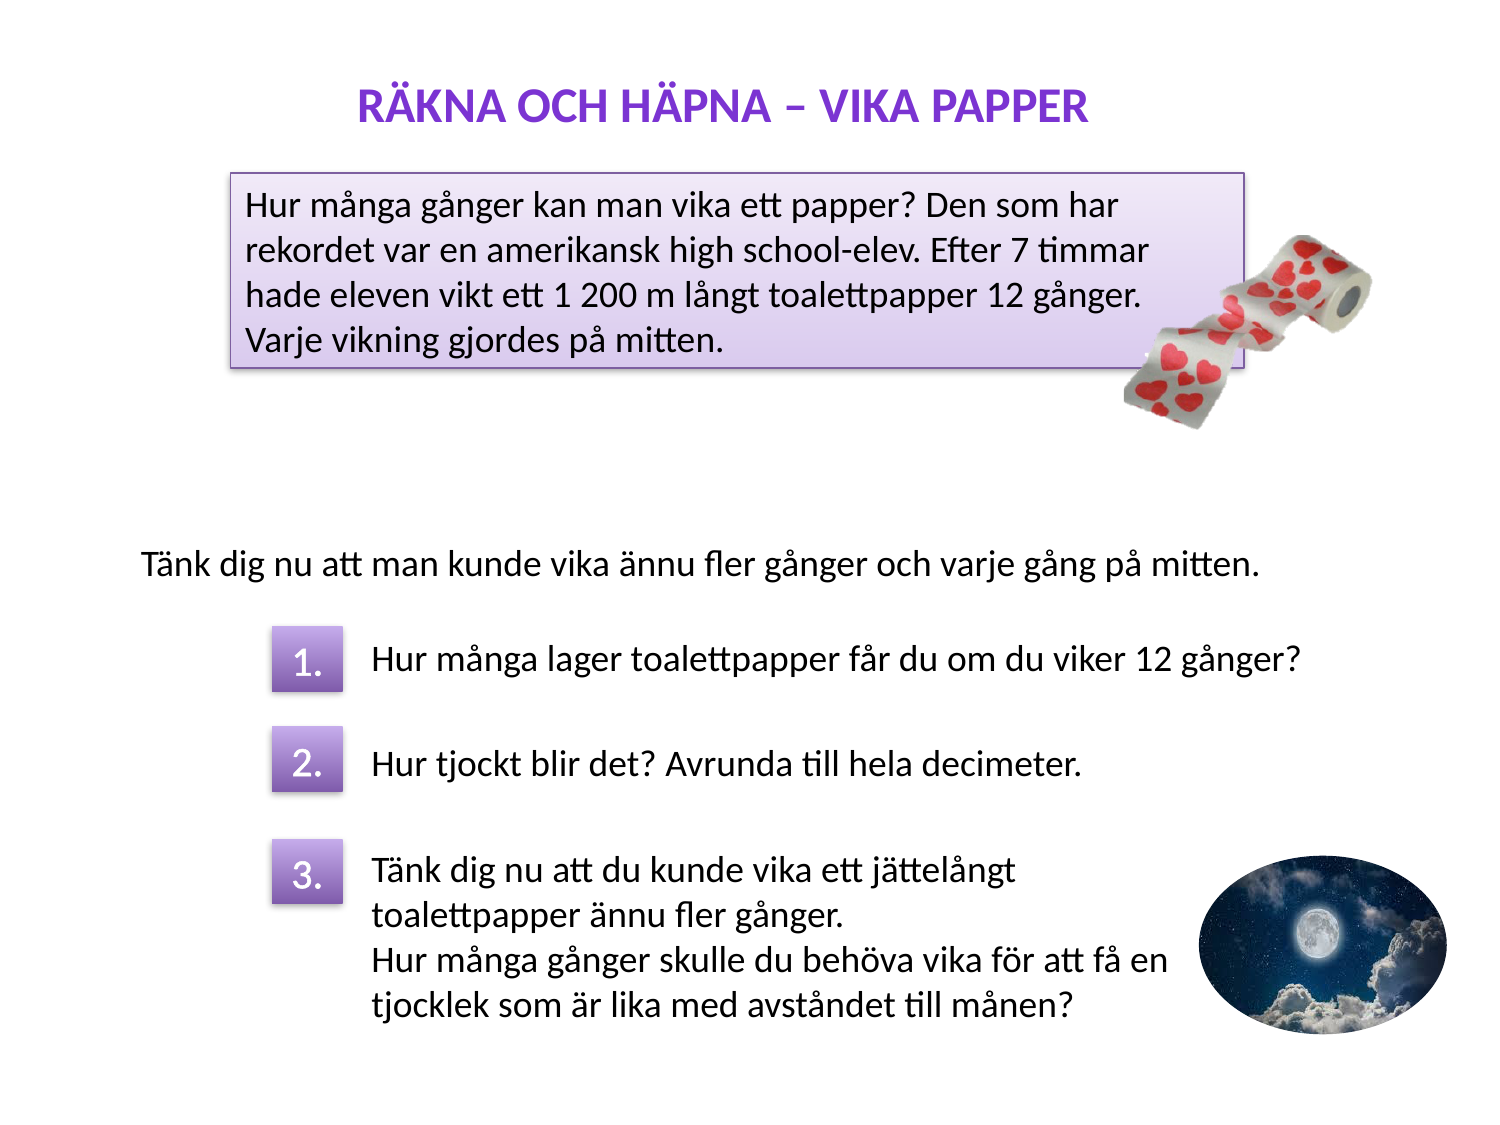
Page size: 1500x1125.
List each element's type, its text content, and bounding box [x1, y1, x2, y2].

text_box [271, 626, 1349, 693]
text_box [230, 172, 1407, 441]
text_box Räkna och häpna – Vika papper [342, 65, 1144, 140]
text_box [271, 837, 1448, 1035]
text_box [271, 726, 1274, 793]
text_box Tänk dig nu att man kunde vika ännu fler gånger och varje gång på mitten. [126, 531, 1349, 591]
